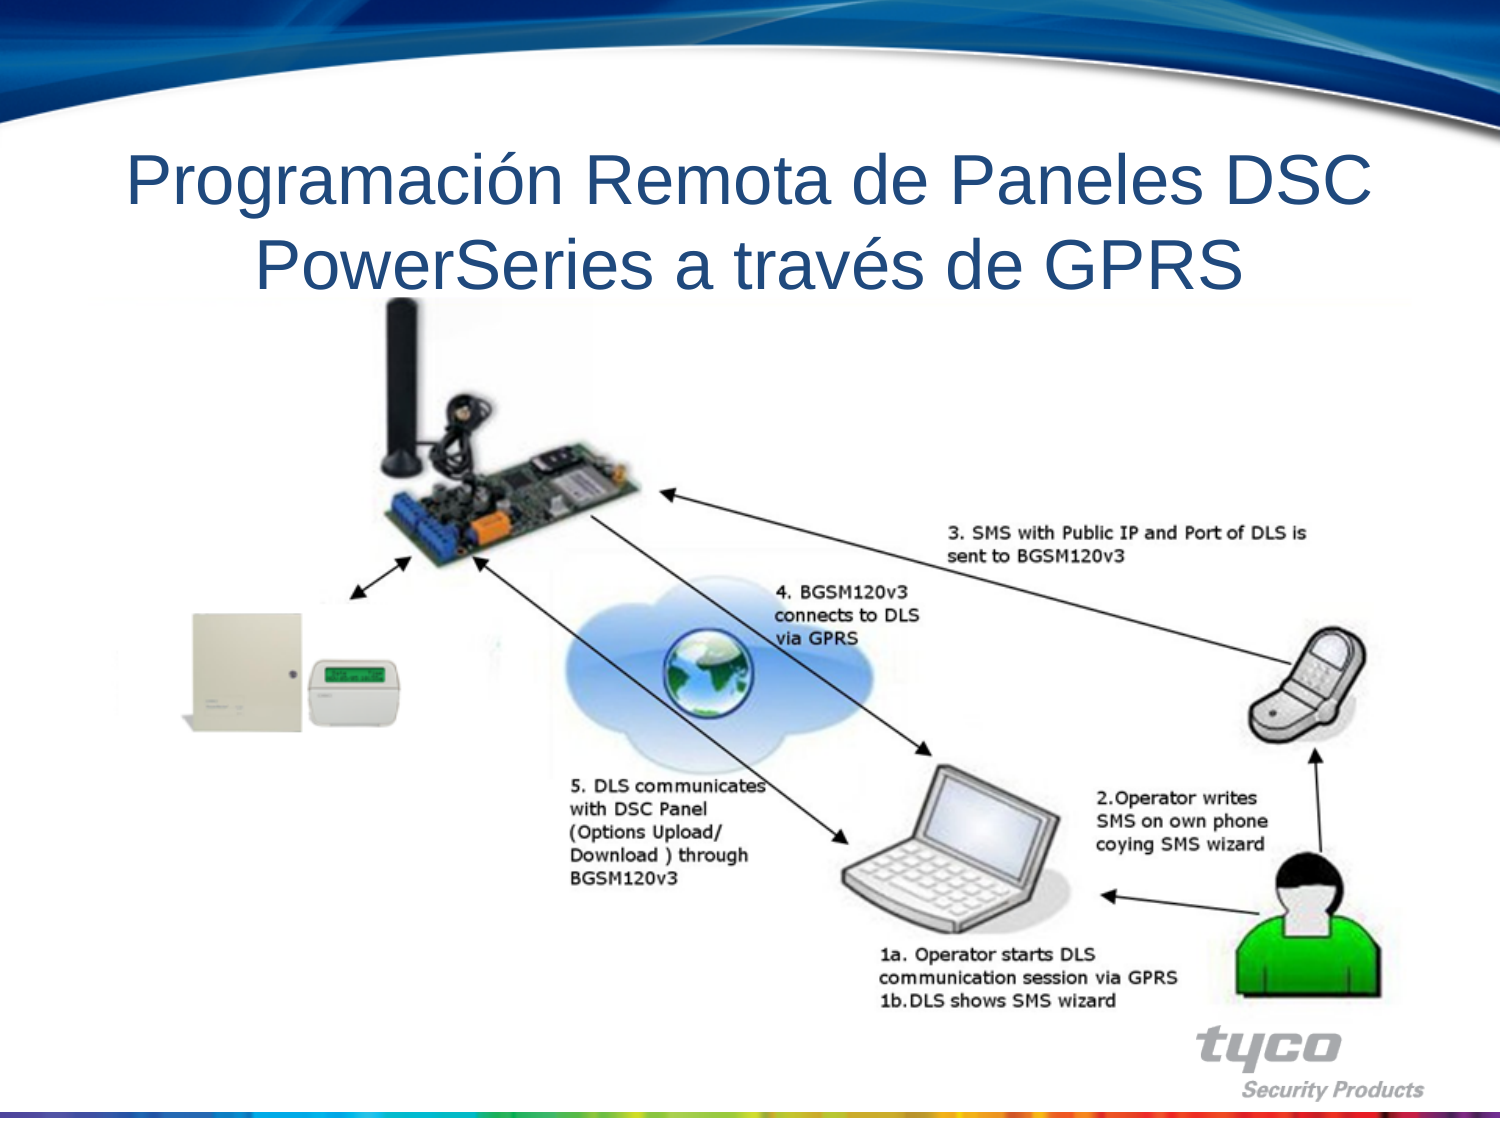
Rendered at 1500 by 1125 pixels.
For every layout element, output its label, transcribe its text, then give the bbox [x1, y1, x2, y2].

picture [0, 1112, 235, 1118]
picture [381, 1112, 1500, 1118]
picture [358, 1112, 377, 1118]
title Programación Remota de Paneles DSC PowerSeries a través de GPRS [75, 125, 1425, 313]
picture [87, 296, 1425, 1102]
picture [0, 0, 1500, 148]
